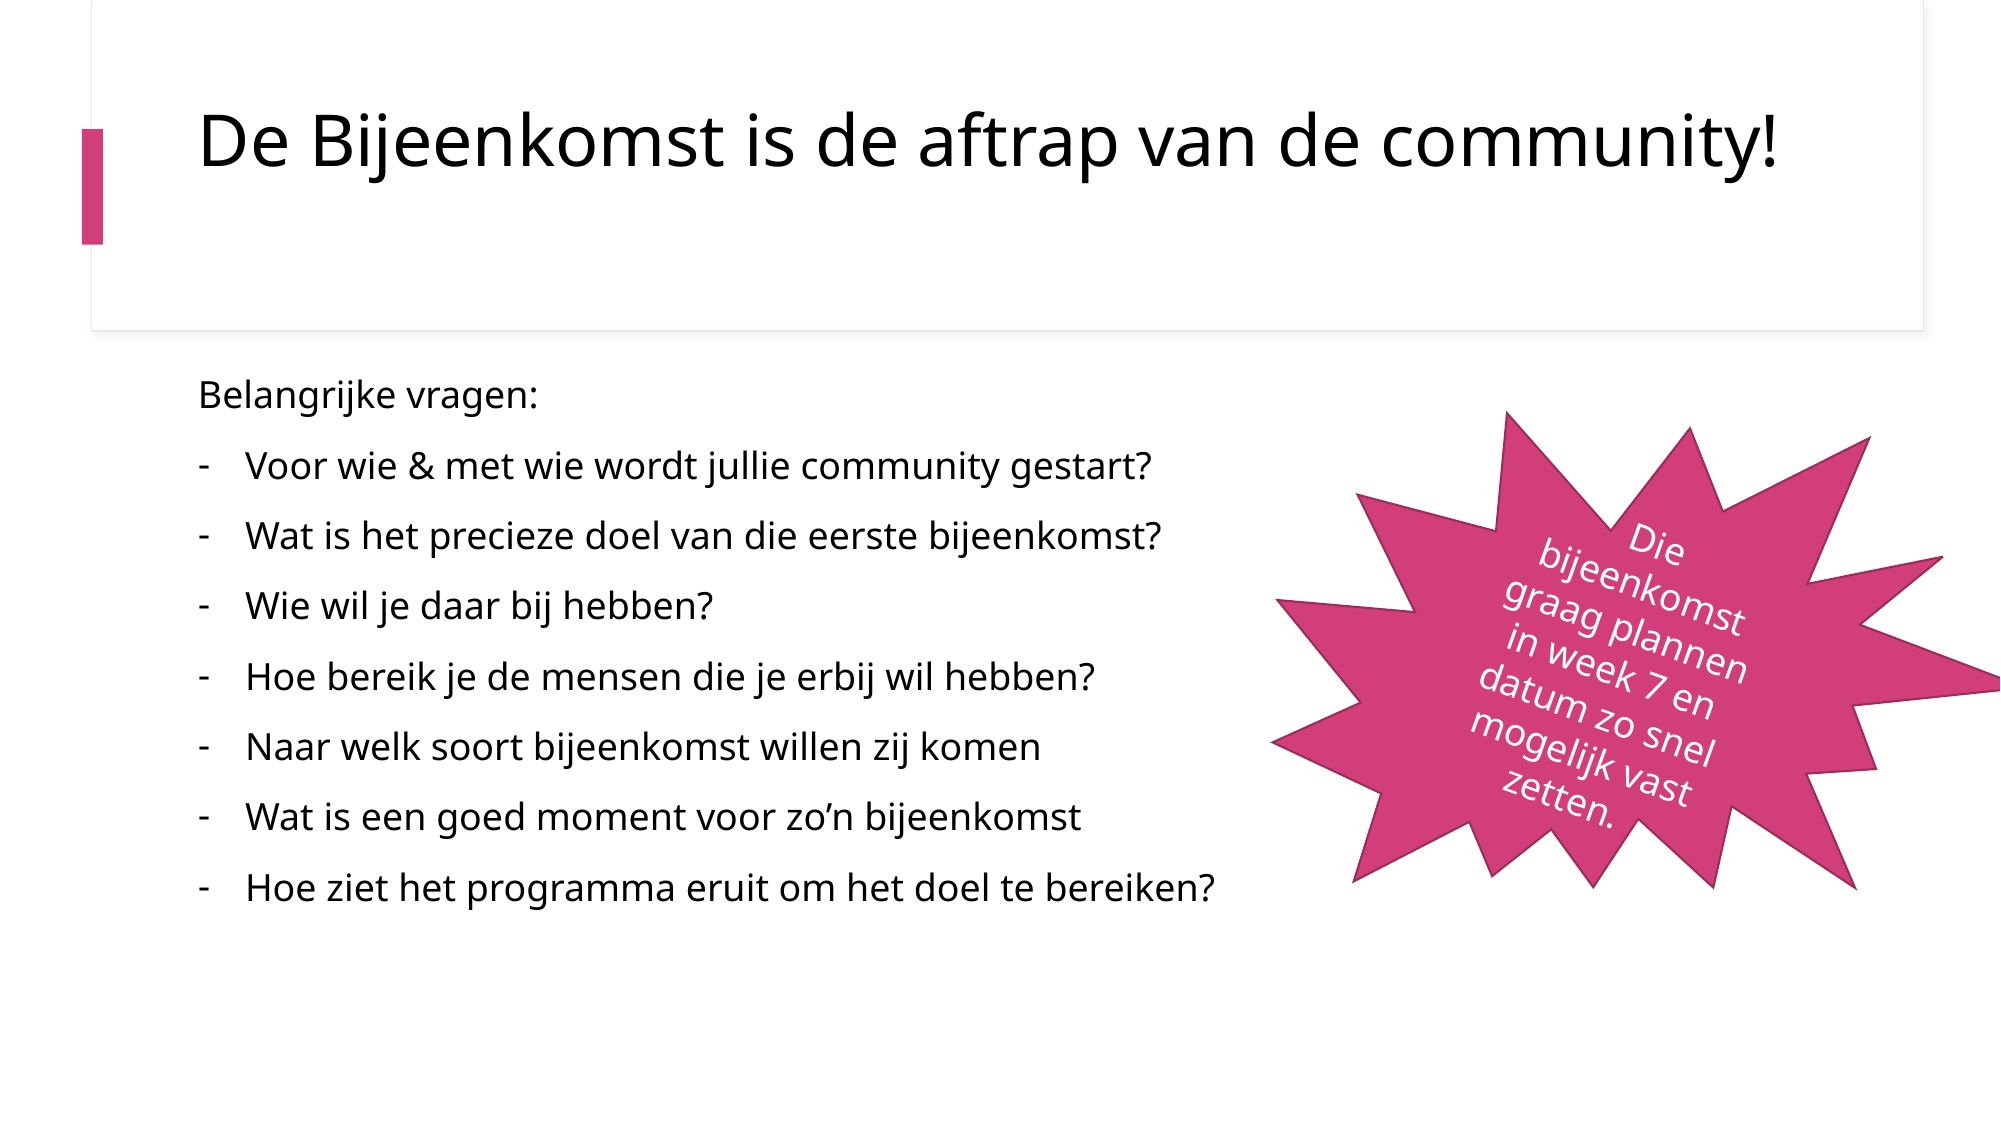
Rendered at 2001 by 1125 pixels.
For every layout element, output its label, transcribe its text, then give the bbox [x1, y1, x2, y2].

title De Bijeenkomst is de aftrap van de community! [183, 90, 1851, 284]
text_box Die bijeenkomst graag plannen in week 7 en datum zo snel mogelijk vast zetten. [1270, 410, 2000, 891]
list Belangrijke vragen: Voor wie & met wie wordt jullie community gestart? Wat is het precieze doel van die eerste bijeenkomst? Wie wil je daar bij hebben? Hoe bereik je de mensen die je erbij wil hebben? Naar welk soort bijeenkomst willen zij komen Wat is een goed moment voor zo’n bijeenkomst Hoe ziet het programma eruit om het doel te bereiken? [183, 359, 1851, 1085]
